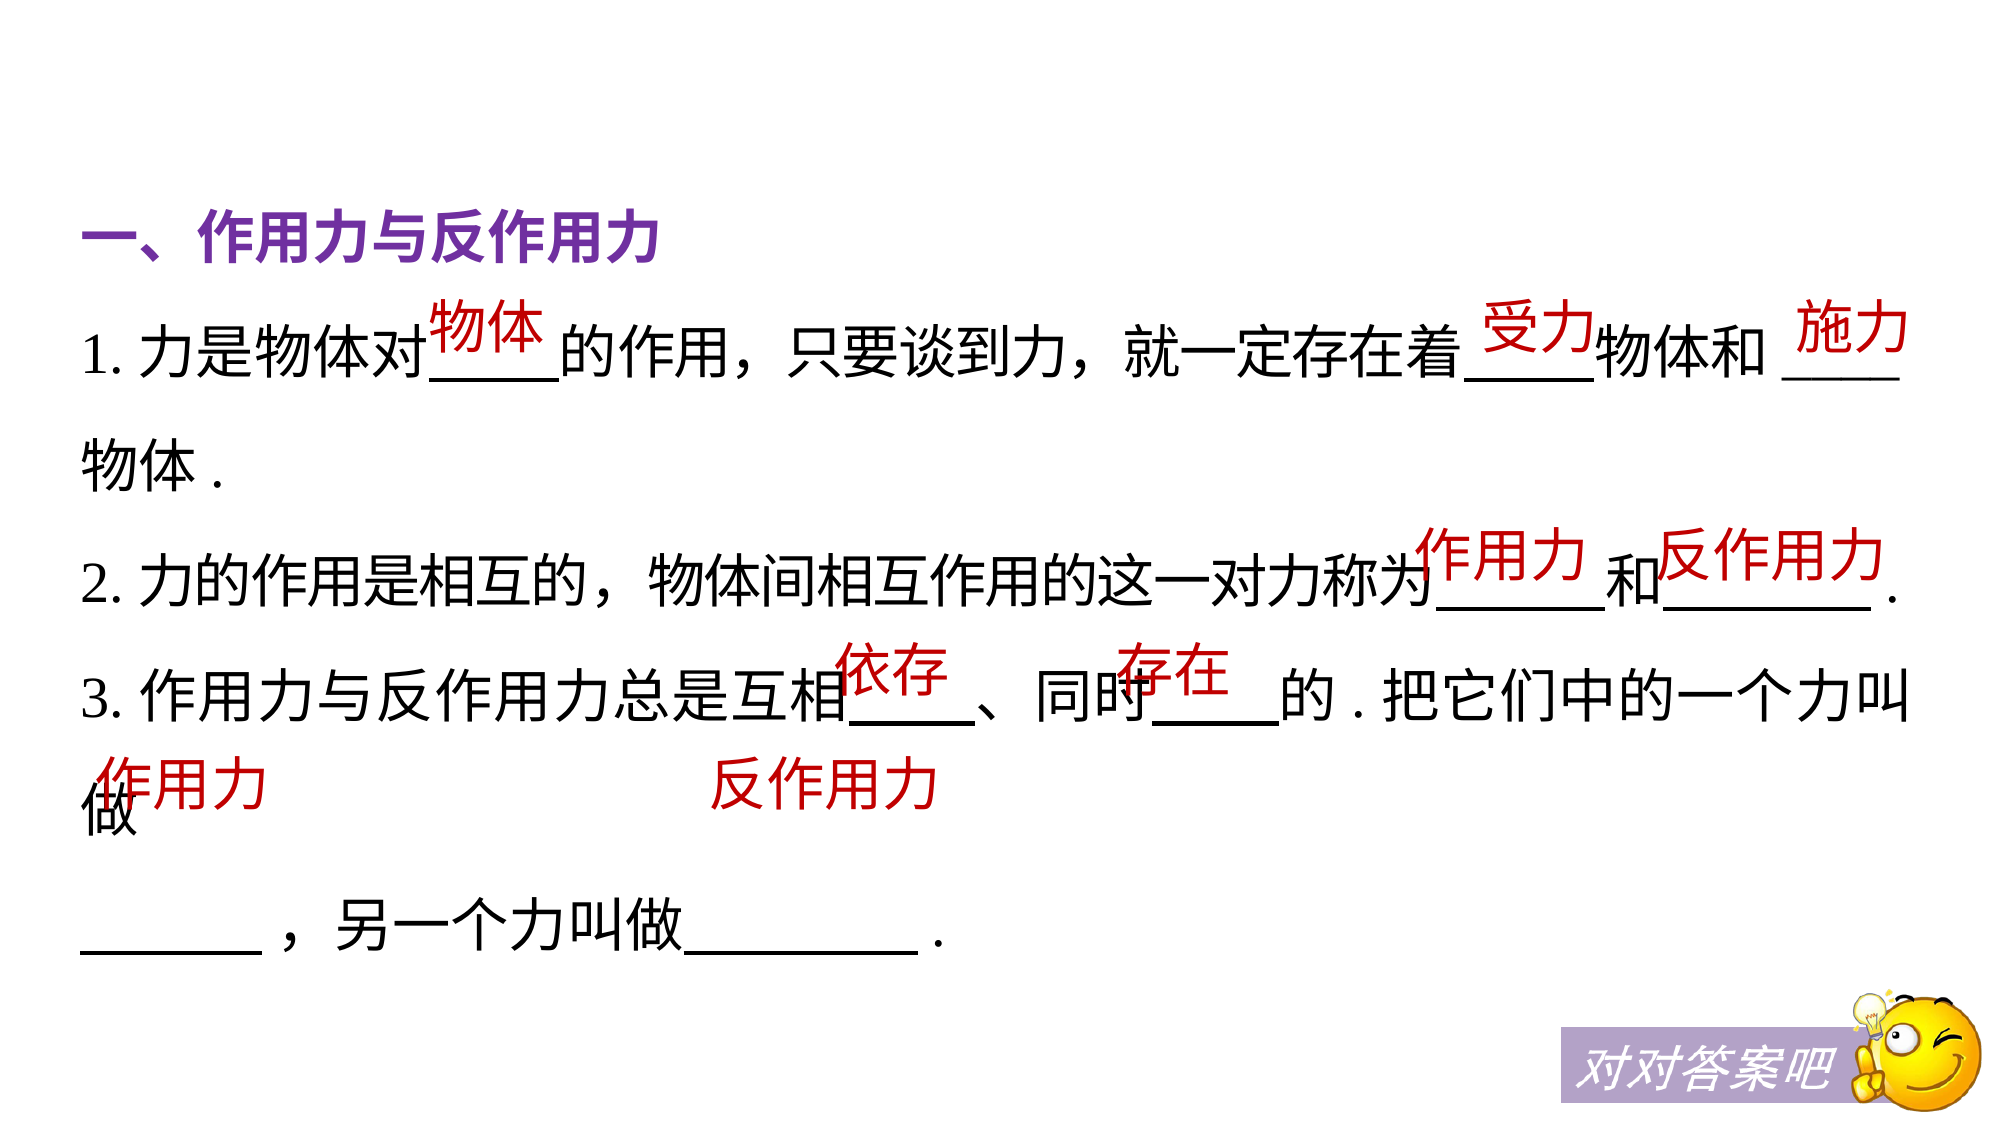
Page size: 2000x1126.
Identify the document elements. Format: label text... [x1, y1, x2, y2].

picture [1542, 988, 1983, 1125]
text_box 依存 [818, 625, 966, 711]
text_box 反作用力 [1639, 510, 1902, 596]
text_box 作用力 [1399, 510, 1604, 596]
text_box 存在 [1100, 625, 1247, 711]
text_box 作用力 [79, 740, 285, 825]
text_box 施力 [1780, 282, 1927, 368]
text_box 受力 [1466, 282, 1613, 368]
text_box 反作用力 [693, 740, 956, 825]
text_box 一、作用力与反作用力 1.力是物体对 的作用，只要谈到力，就一定存在着 物体和____ 物体. 2.力的作用是相互的，物体间相互作用的这一对力称为 和 . 3.作用力与反作用力总是互相 、同时 的.把它们中的一个力叫做 ，另一个力叫做 . [65, 148, 1928, 966]
text_box 物体 [413, 282, 560, 368]
